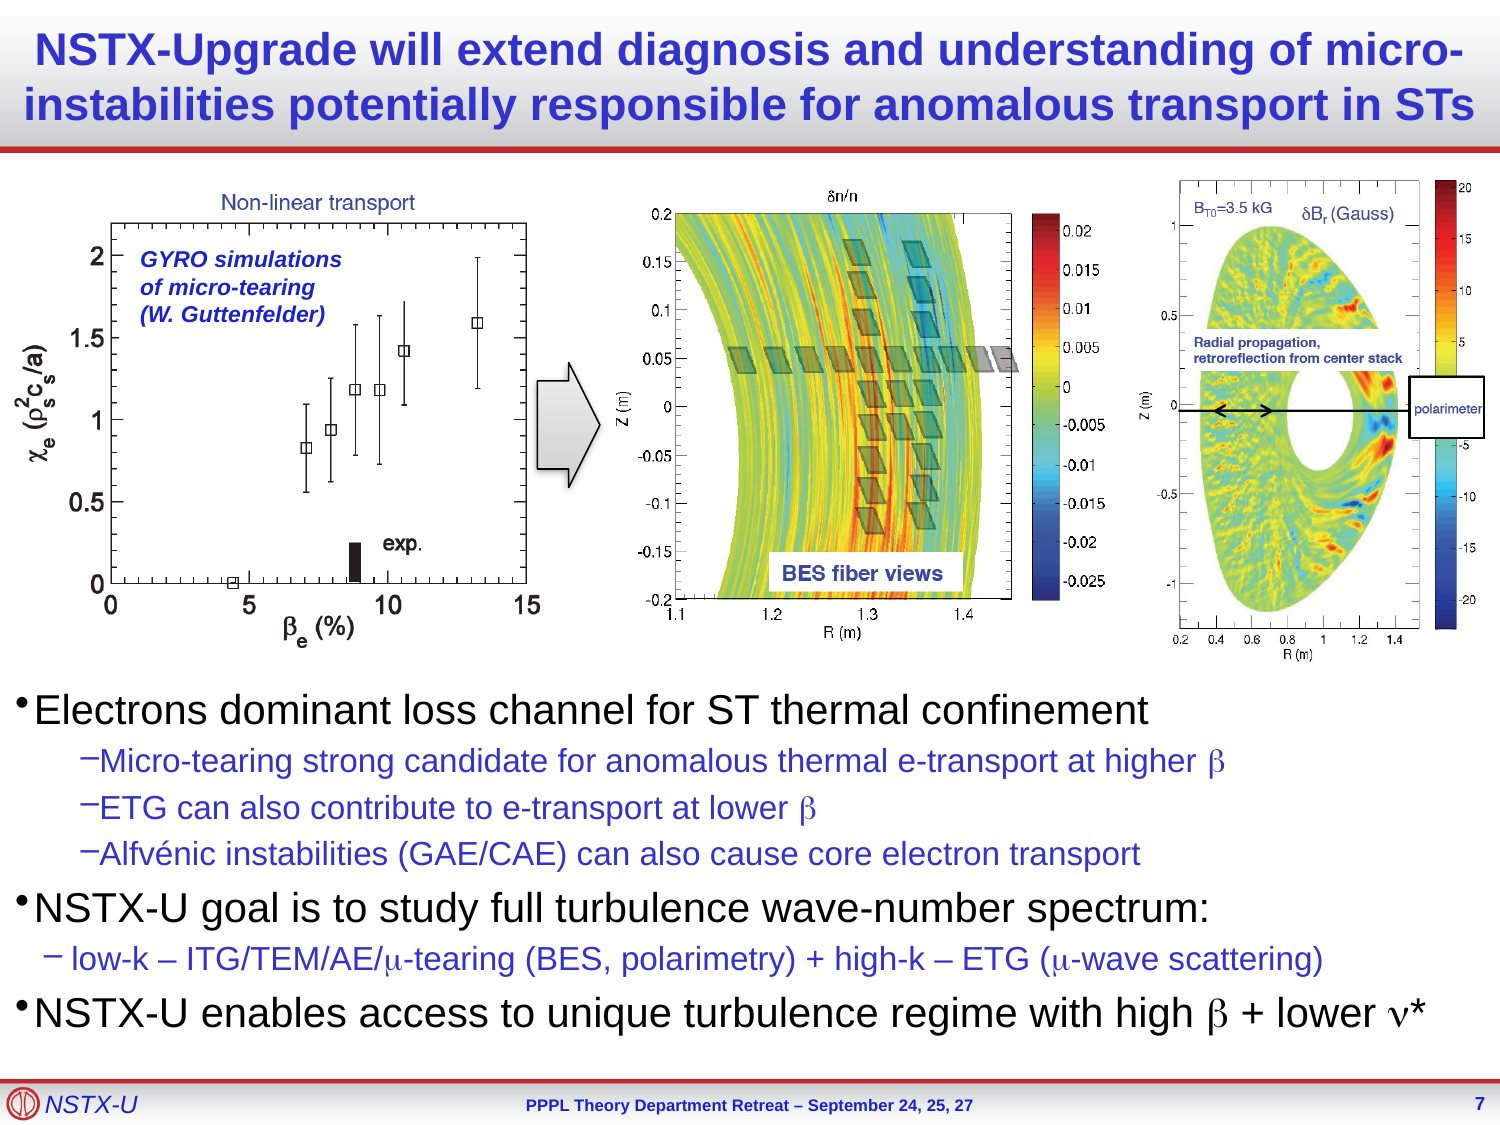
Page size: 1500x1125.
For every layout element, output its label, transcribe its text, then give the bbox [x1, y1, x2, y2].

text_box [12, 187, 551, 656]
text_box [554, 361, 594, 489]
title NSTX-Upgrade will extend diagnosis and understanding of micro-instabilities potentially responsible for anomalous transport in STs [0, 0, 1500, 151]
picture [599, 171, 1488, 663]
picture [0, 1079, 1500, 1125]
list Electrons dominant loss channel for ST thermal confinement Micro-tearing strong candidate for anomalous thermal e-transport at higher b ETG can also contribute to e-transport at lower b Alfvénic instabilities (GAE/CAE) can also cause core electron transport NSTX-U goal is to study full turbulence wave-number spectrum: low-k – ITG/TEM/AE/m-tearing (BES, polarimetry) + high-k – ETG (m-wave scattering) NSTX-U enables access to unique turbulence regime with high b + lower n* [0, 674, 1476, 1063]
